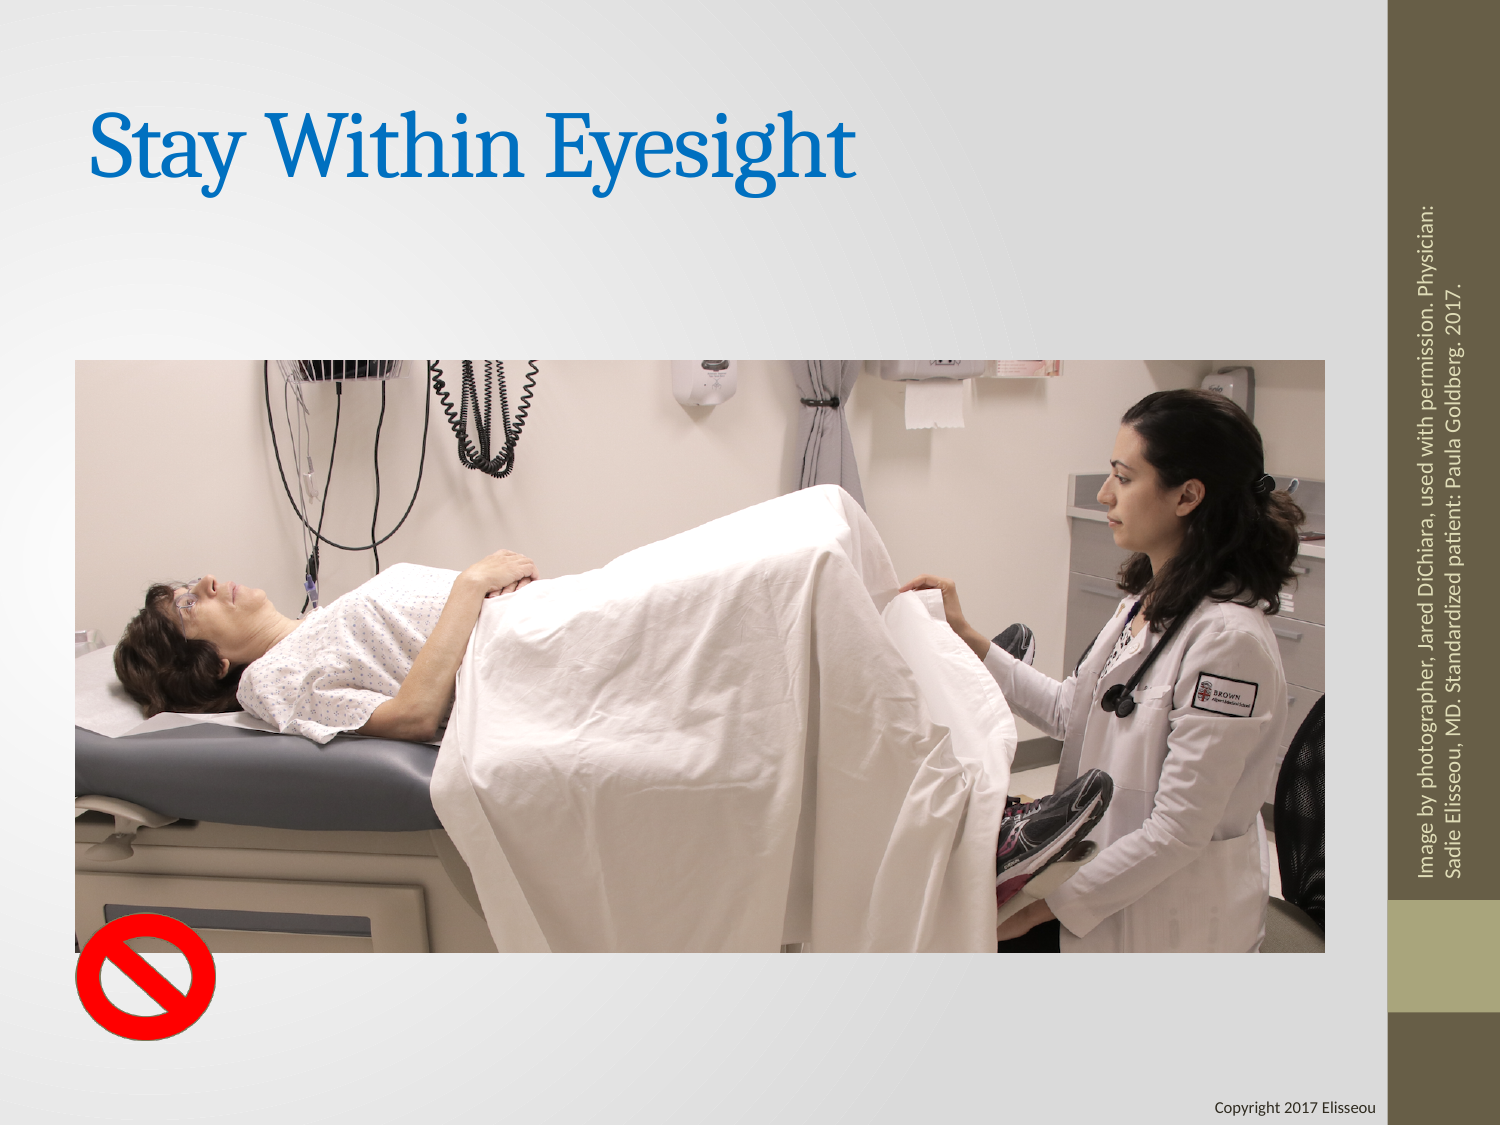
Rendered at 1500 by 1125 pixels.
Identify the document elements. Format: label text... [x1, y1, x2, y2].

picture [74, 911, 216, 1041]
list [74, 359, 1326, 953]
title Stay Within Eyesight [75, 45, 1325, 233]
footer Image by photographer, Jared DiChiara, used with permission. Physician: Sadie Elisseou, MD. Standardized patient: Paula Goldberg. 2017. [1425, 187, 1450, 895]
